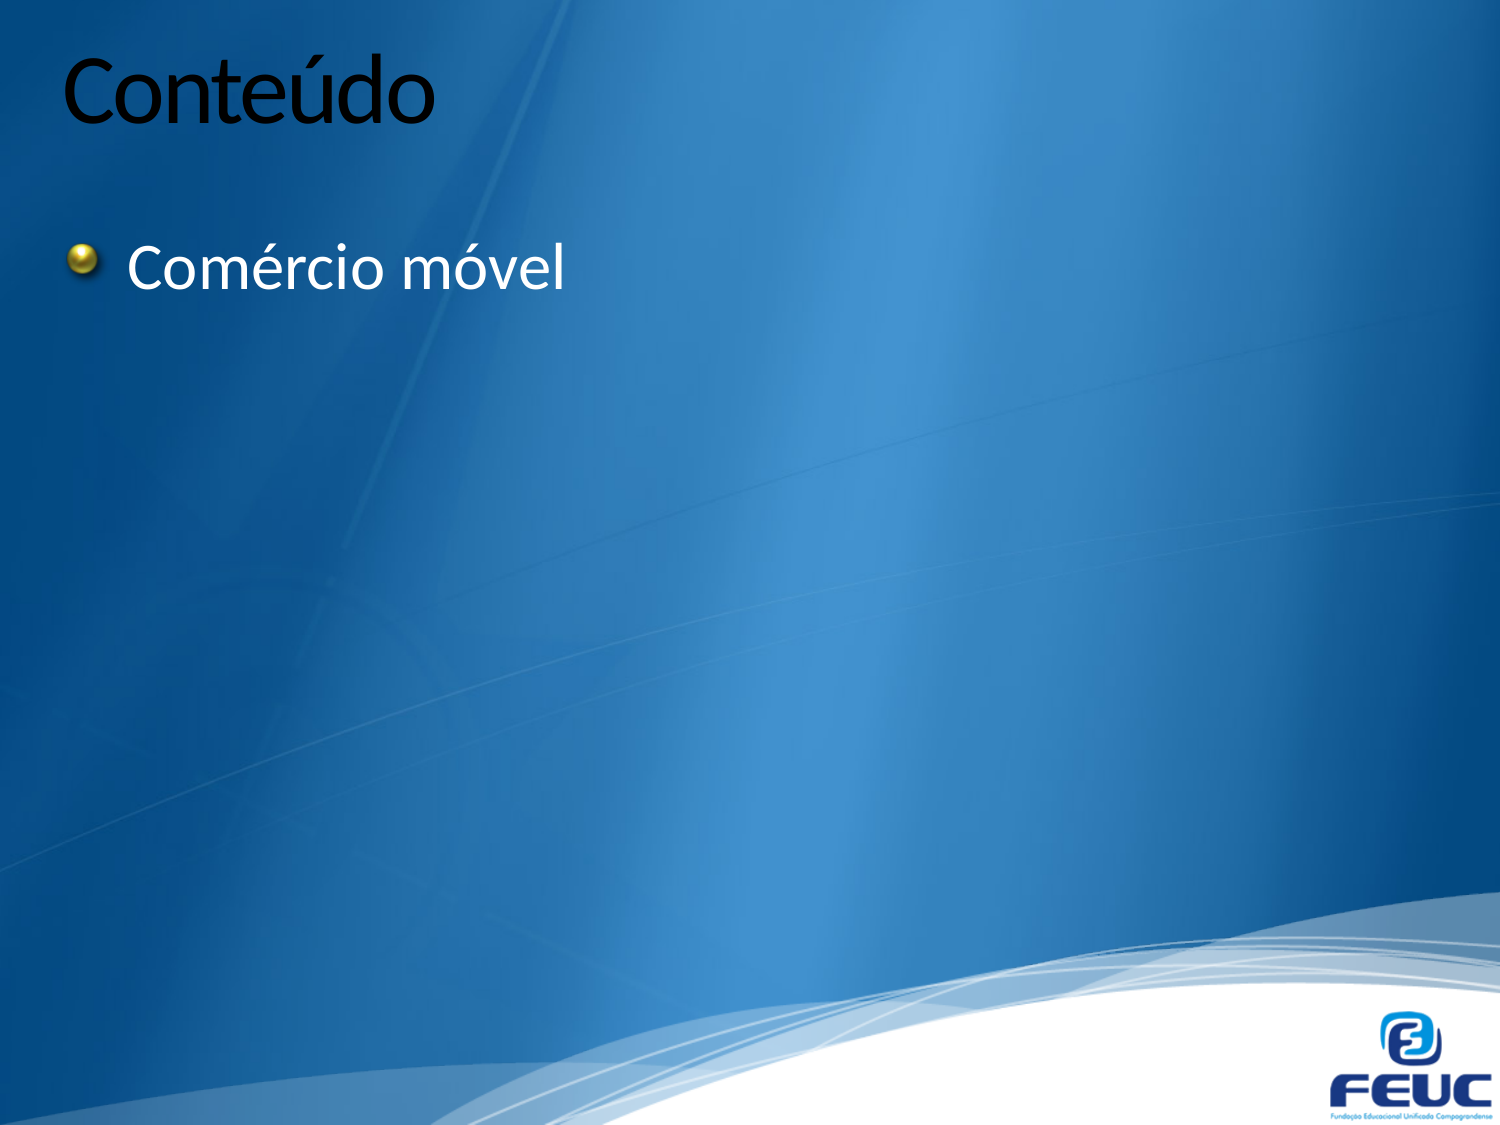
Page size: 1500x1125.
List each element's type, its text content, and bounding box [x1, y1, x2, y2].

picture [0, 0, 1500, 1125]
title Conteúdo [62, 37, 1438, 147]
list Comércio móvel [62, 231, 1471, 305]
